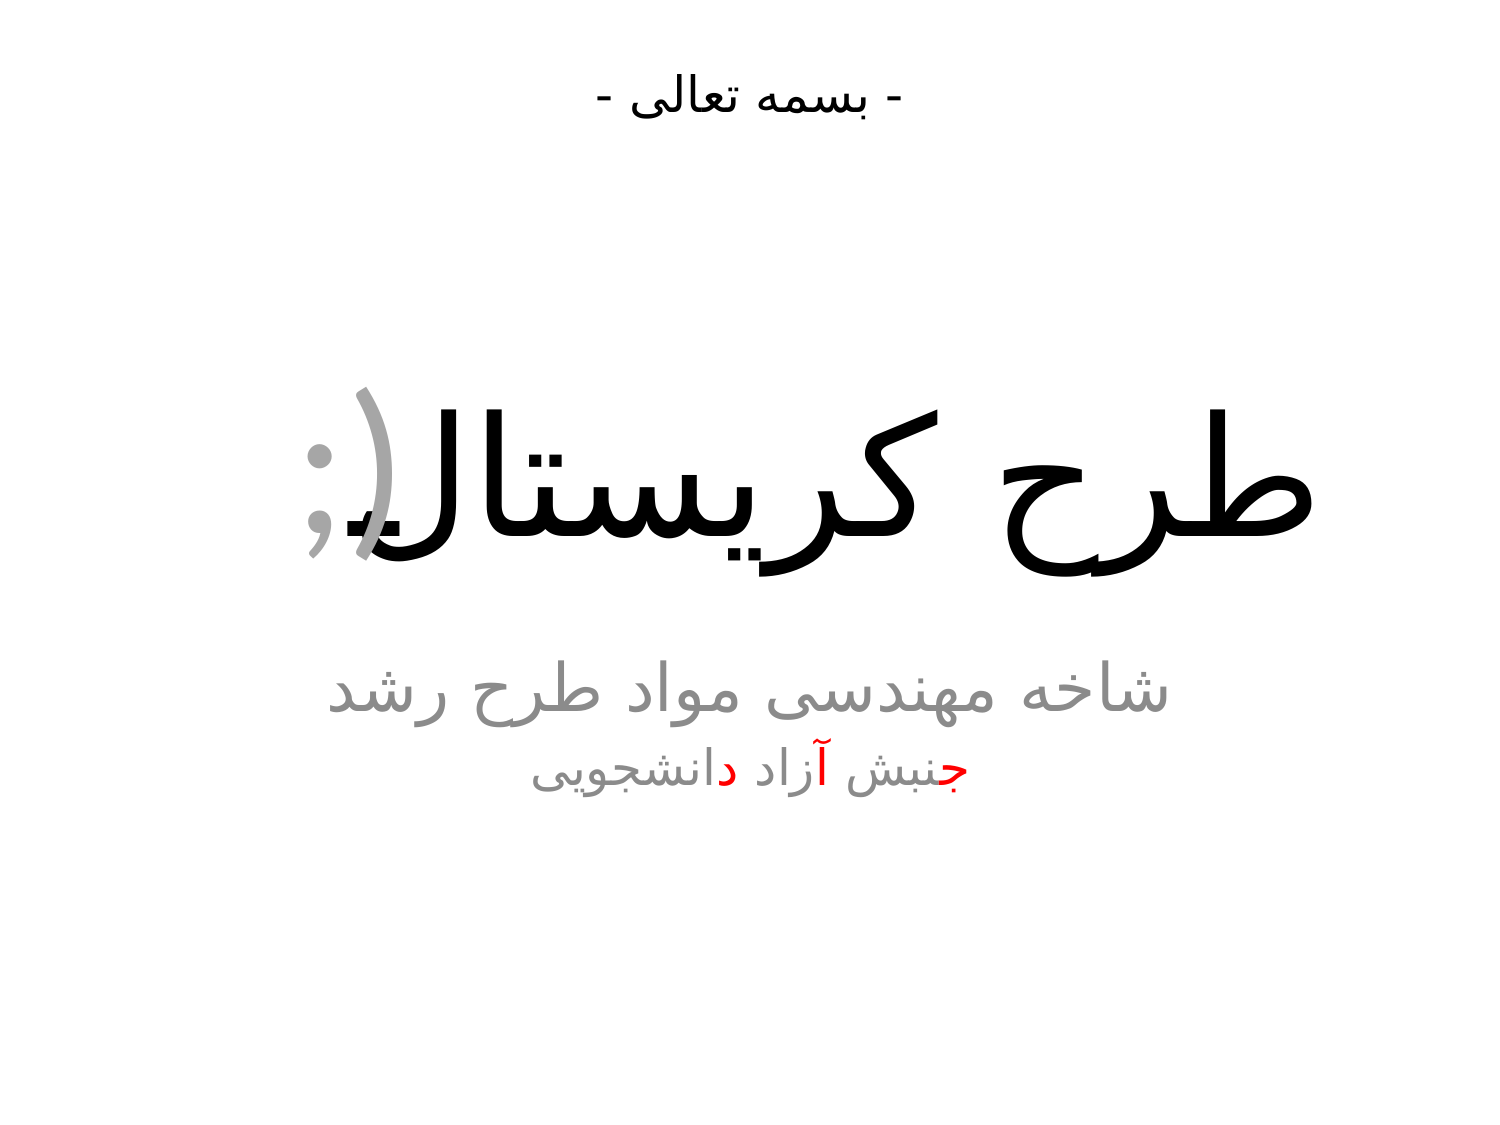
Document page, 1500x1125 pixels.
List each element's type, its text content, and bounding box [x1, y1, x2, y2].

title طرح کریستال;) [112, 349, 1388, 591]
text_box ;) [278, 326, 423, 581]
subtitle شاخه مهندسی مواد طرح رشد جنبش آزاد دانشجویی [225, 637, 1275, 925]
text_box - بسمه تعالی - [580, 54, 919, 130]
